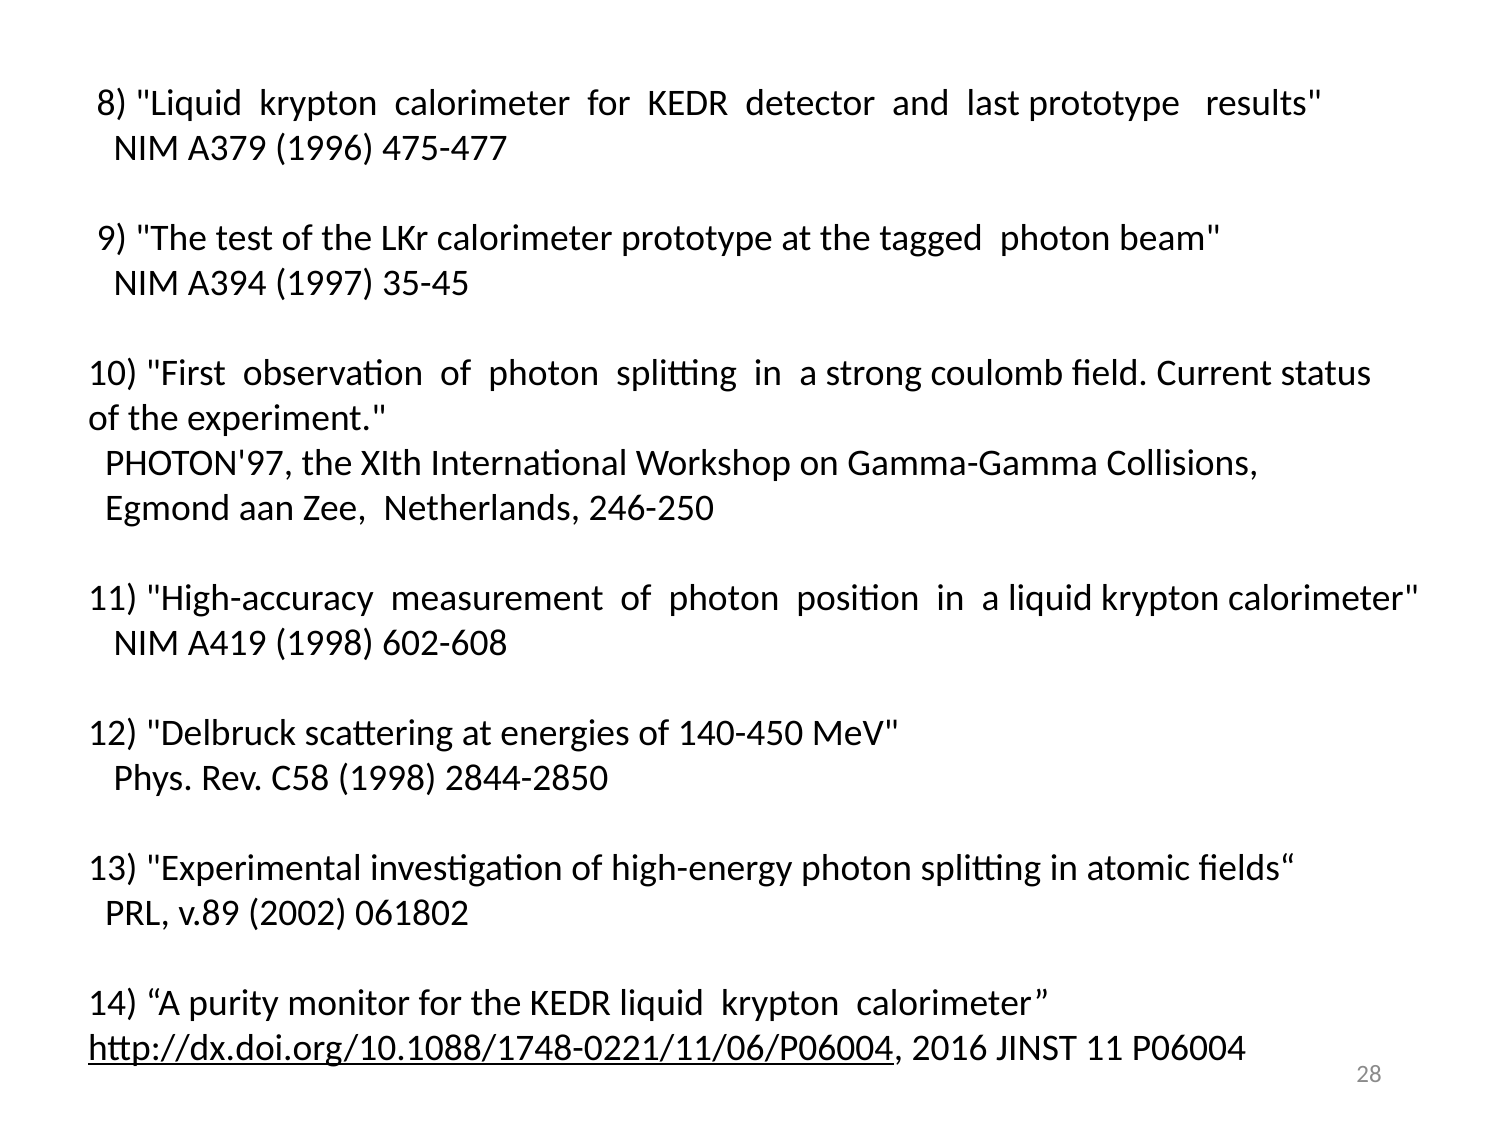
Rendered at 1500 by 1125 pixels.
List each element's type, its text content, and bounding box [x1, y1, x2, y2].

text_box 8) "Liquid krypton calorimeter for KEDR detector and last prototype results" NIM A379 (1996) 475-477 9) "The test of the LKr calorimeter prototype at the tagged photon beam" NIM A394 (1997) 35-45 10) "First observation of photon splitting in a strong coulomb field. Current status of the experiment." PHOTON'97, the XIth International Workshop on Gamma-Gamma Collisions, Egmond aan Zee, Netherlands, 246-250 11) "High-accuracy measurement of photon position in a liquid krypton calorimeter" NIM A419 (1998) 602-608 12) "Delbruck scattering at energies of 140-450 MeV" Phys. Rev. C58 (1998) 2844-2850 13) "Experimental investigation of high-energy photon splitting in atomic fields“ PRL, v.89 (2002) 061802 14) “A purity monitor for the KEDR liquid krypton calorimeter” http://dx.doi.org/10.1088/1748-0221/11/06/P06004, 2016 JINST 11 P06004 [73, 70, 1458, 1075]
slide_number 28 [1059, 1075, 1397, 1103]
